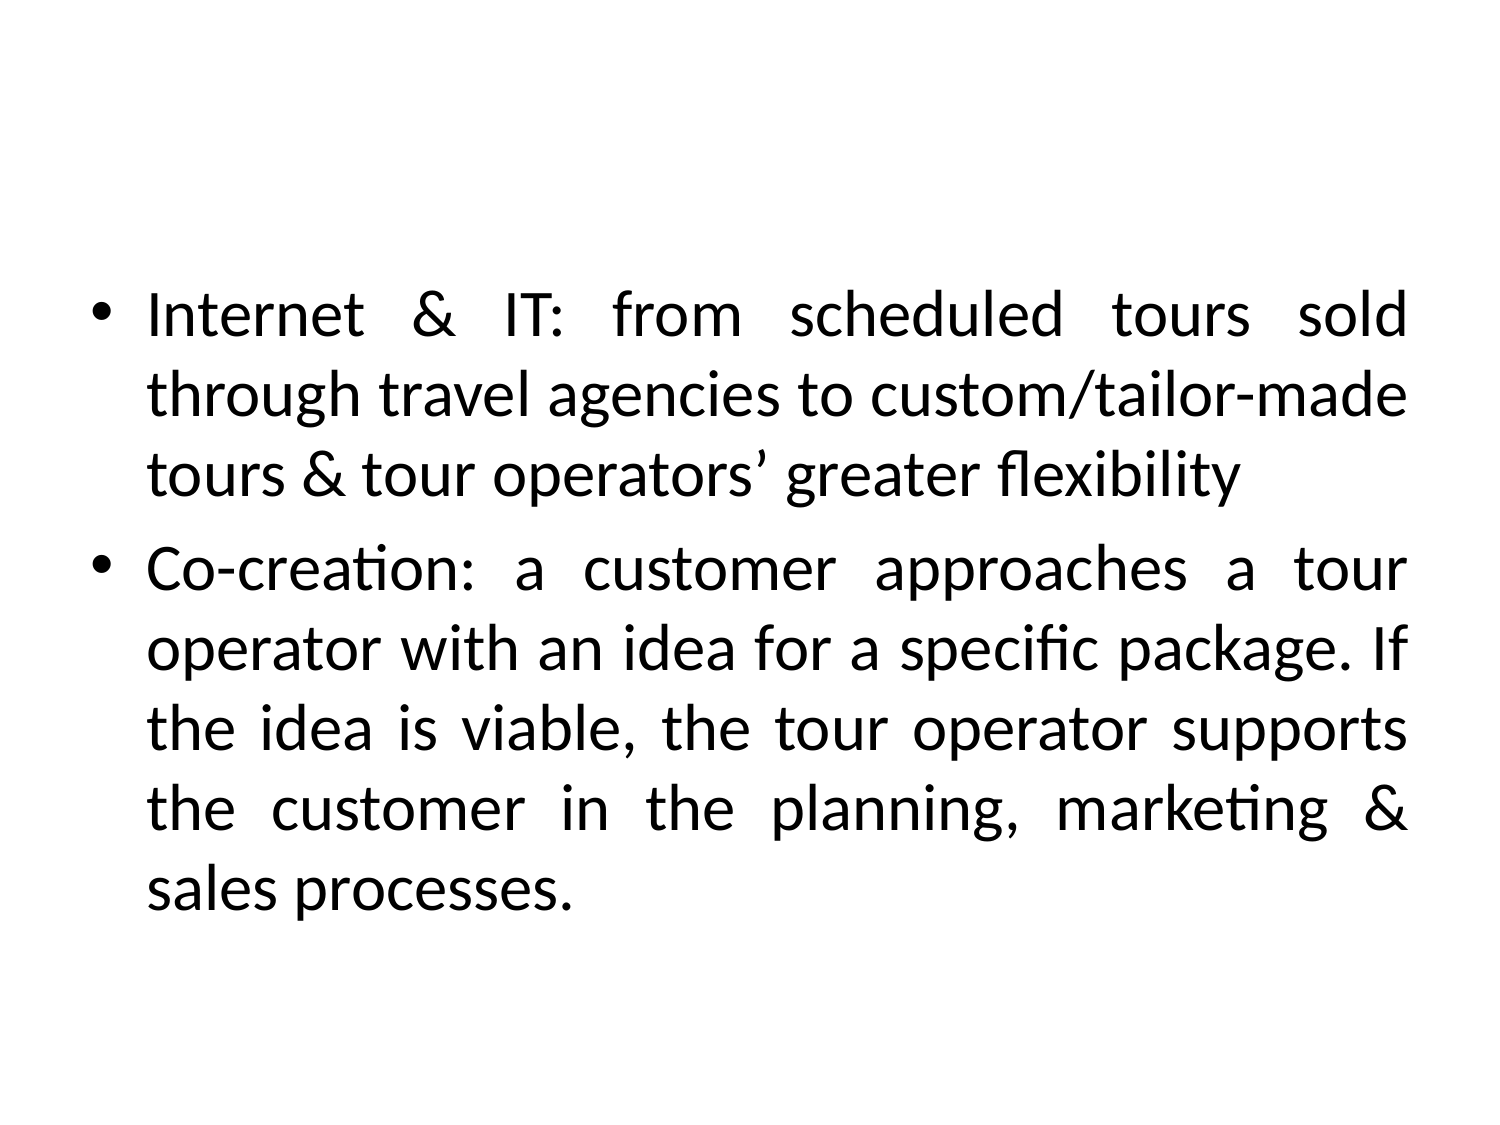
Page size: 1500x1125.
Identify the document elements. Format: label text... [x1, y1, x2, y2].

list Internet & IT: from scheduled tours sold through travel agencies to custom/tailor-made tours & tour operators’ greater flexibility Co-creation: a customer approaches a tour operator with an idea for a specific package. If the idea is viable, the tour operator supports the customer in the planning, marketing & sales processes. [75, 262, 1425, 1005]
